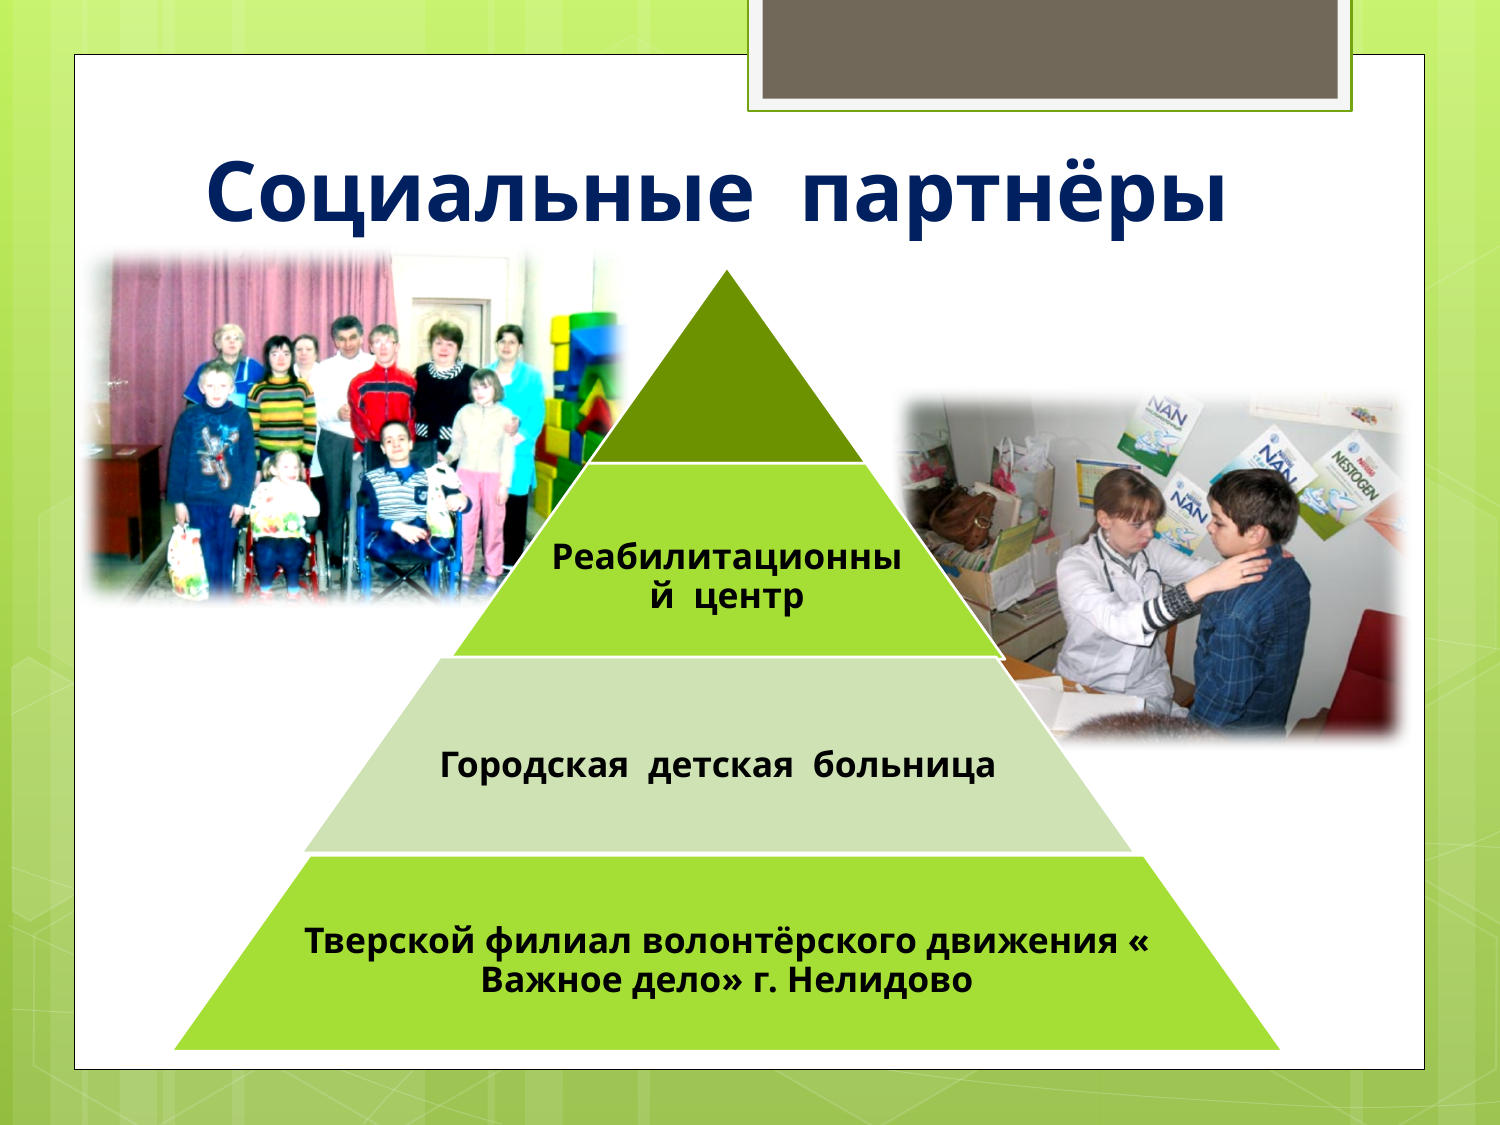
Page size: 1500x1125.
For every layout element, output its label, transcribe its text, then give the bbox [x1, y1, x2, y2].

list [170, 266, 1284, 1052]
title Социальные партнёры [140, 58, 1293, 247]
picture [76, 243, 632, 610]
picture [1284, 385, 1414, 752]
